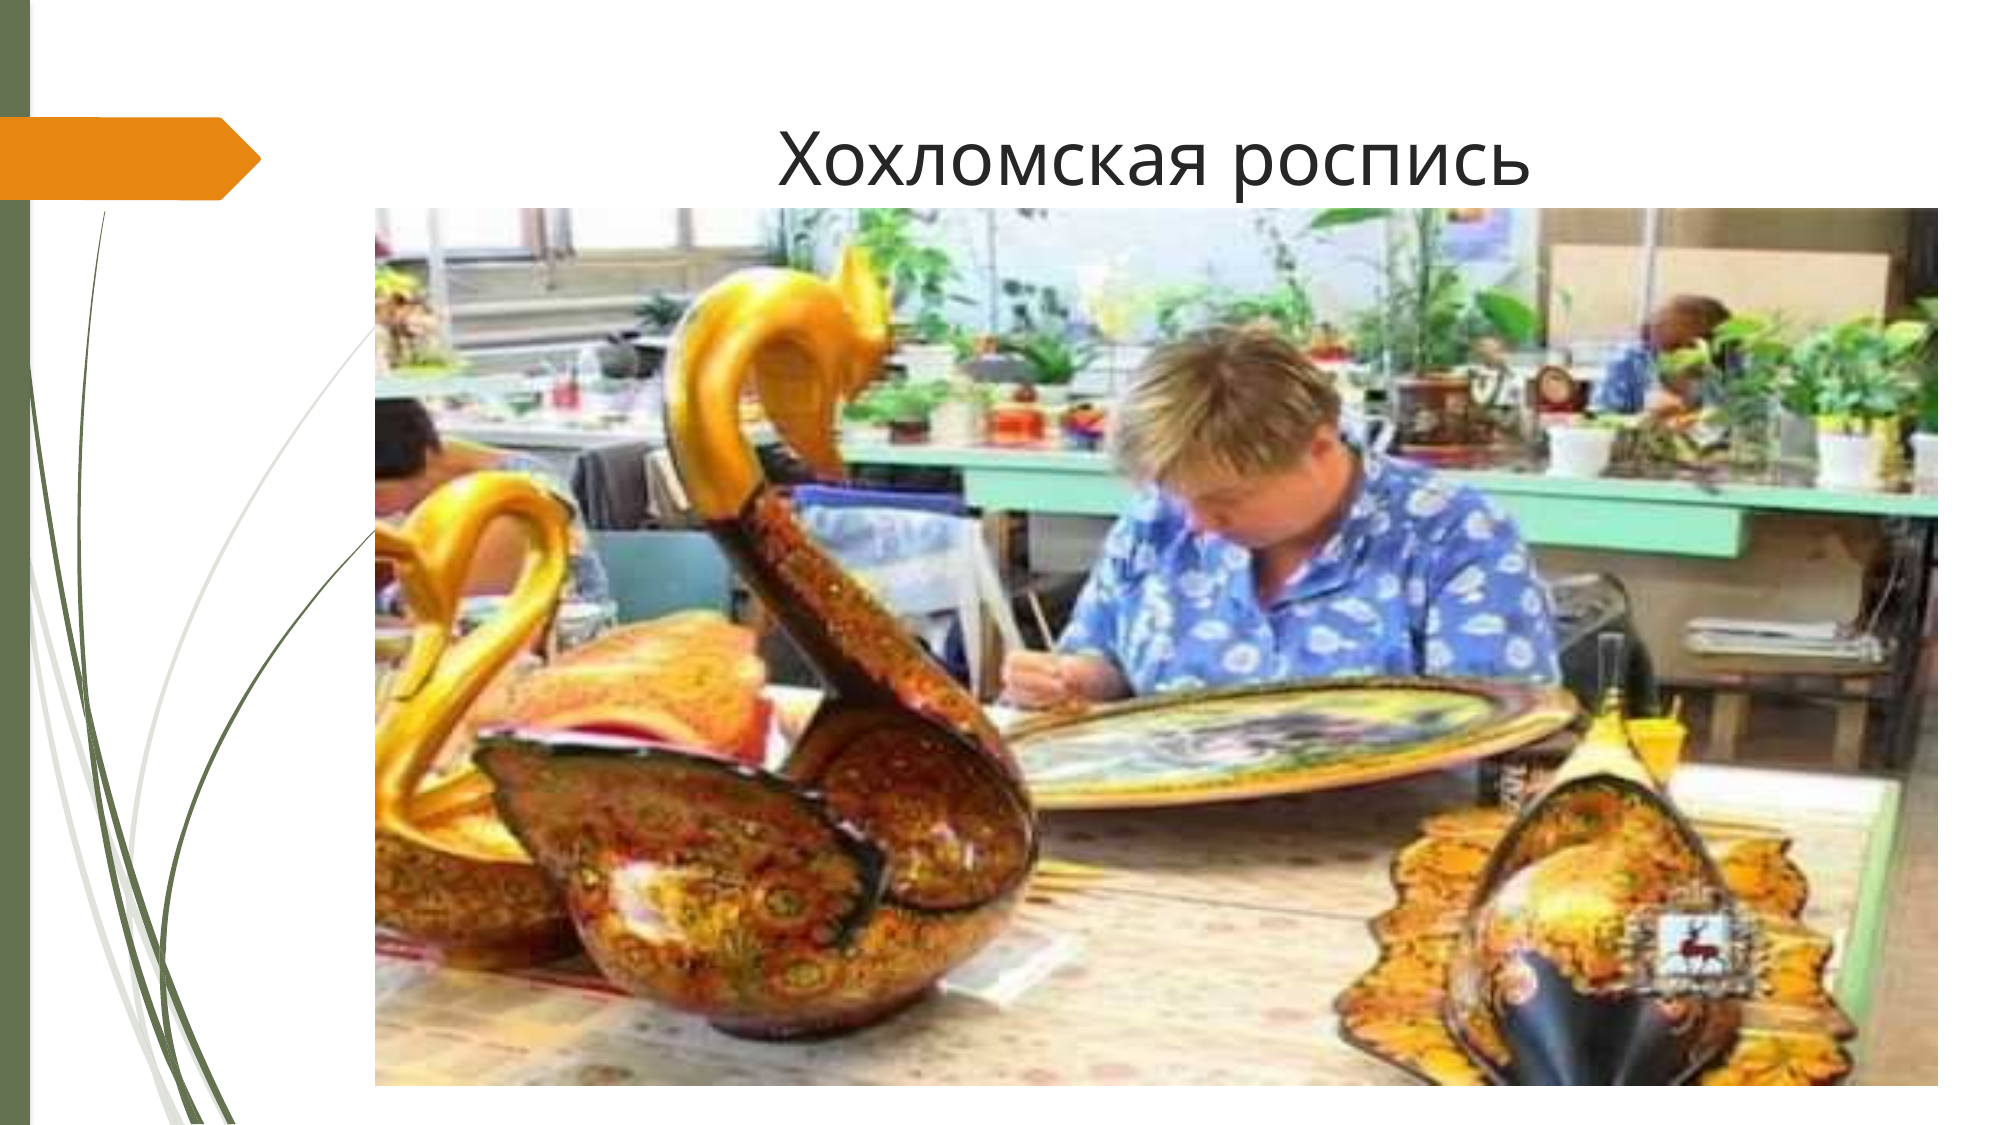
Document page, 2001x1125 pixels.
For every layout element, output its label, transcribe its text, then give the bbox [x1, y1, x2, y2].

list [374, 207, 1939, 1088]
title Хохломская роспись [425, 102, 1888, 207]
